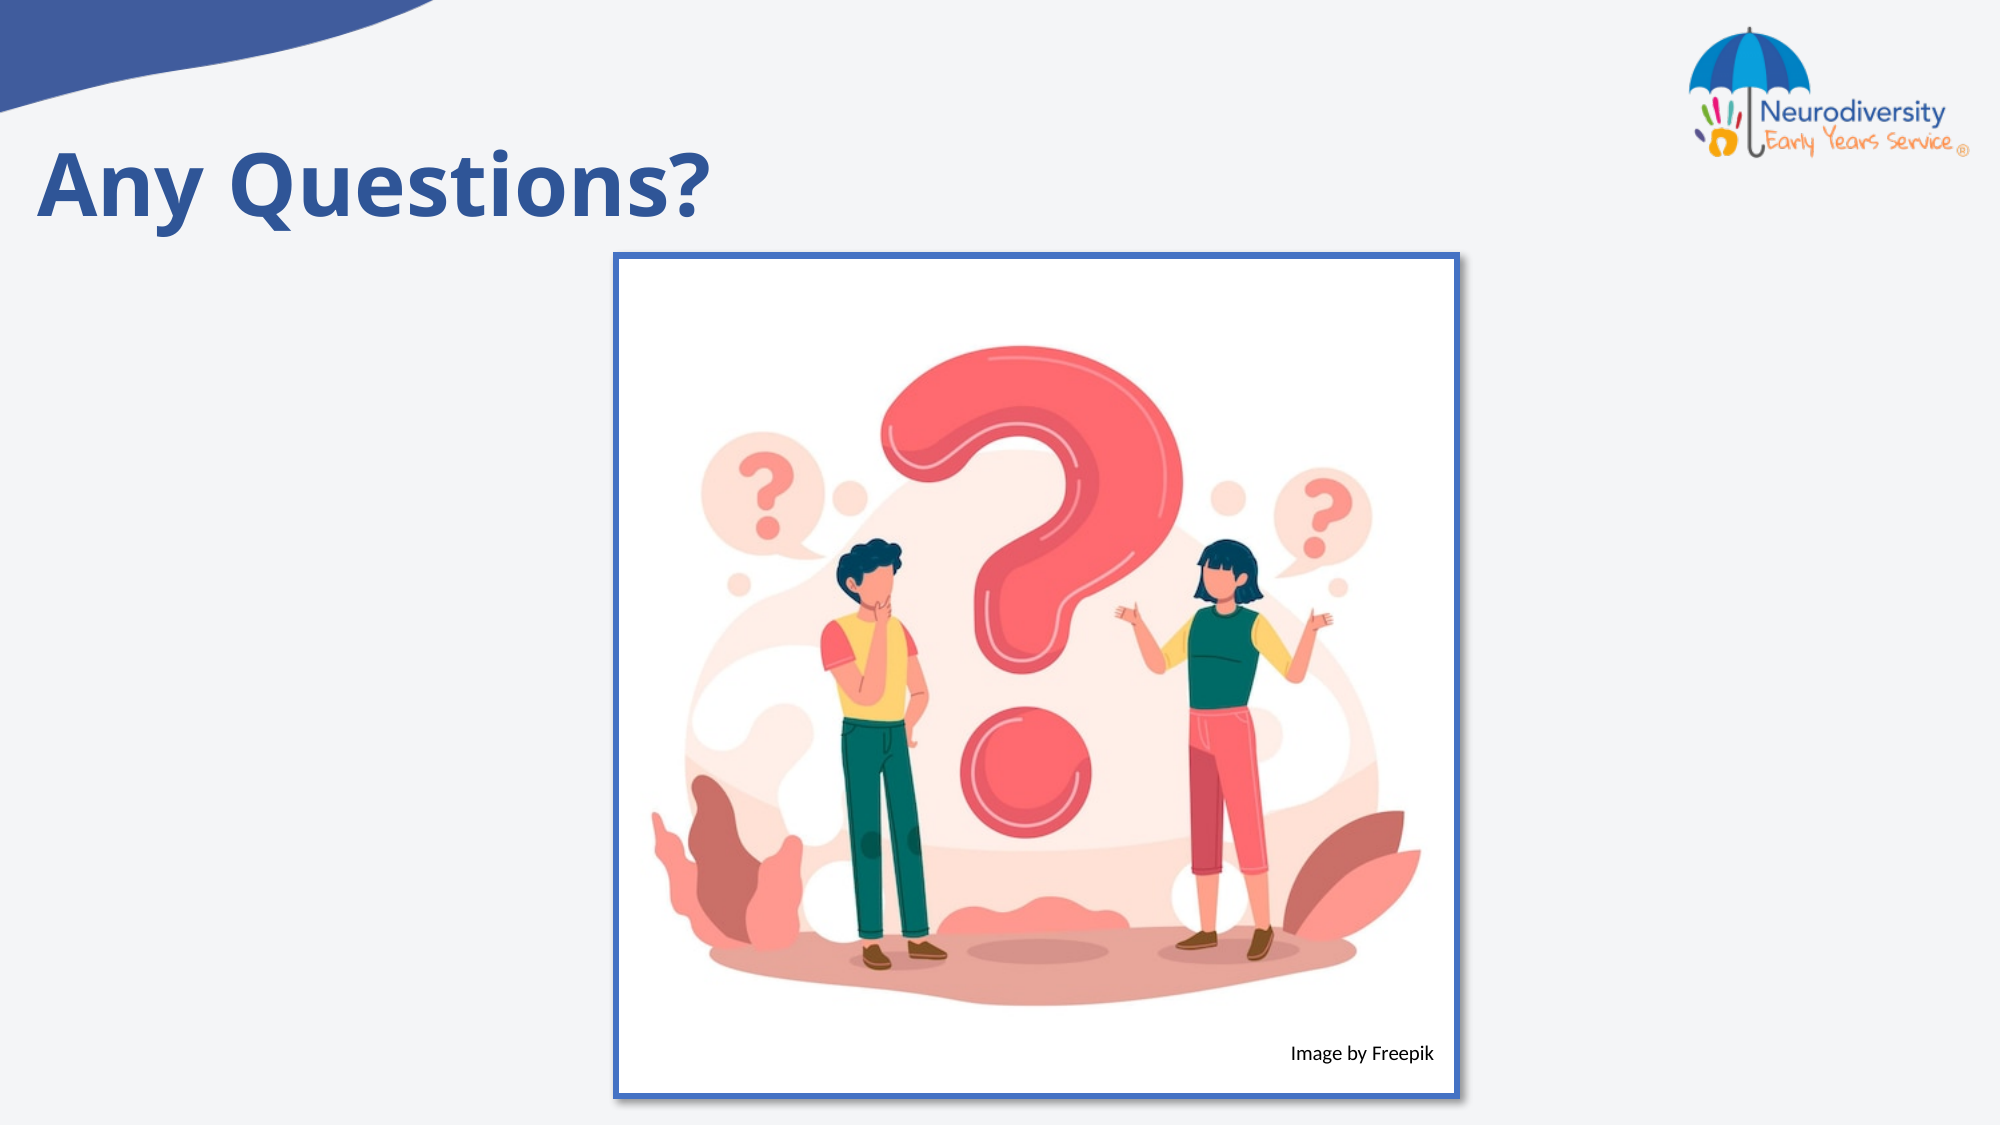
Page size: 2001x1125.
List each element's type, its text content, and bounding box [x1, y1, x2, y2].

text_box Any Questions? [22, 121, 1175, 242]
picture [618, 258, 1454, 1094]
picture [1651, 0, 2000, 198]
picture [0, 0, 529, 153]
